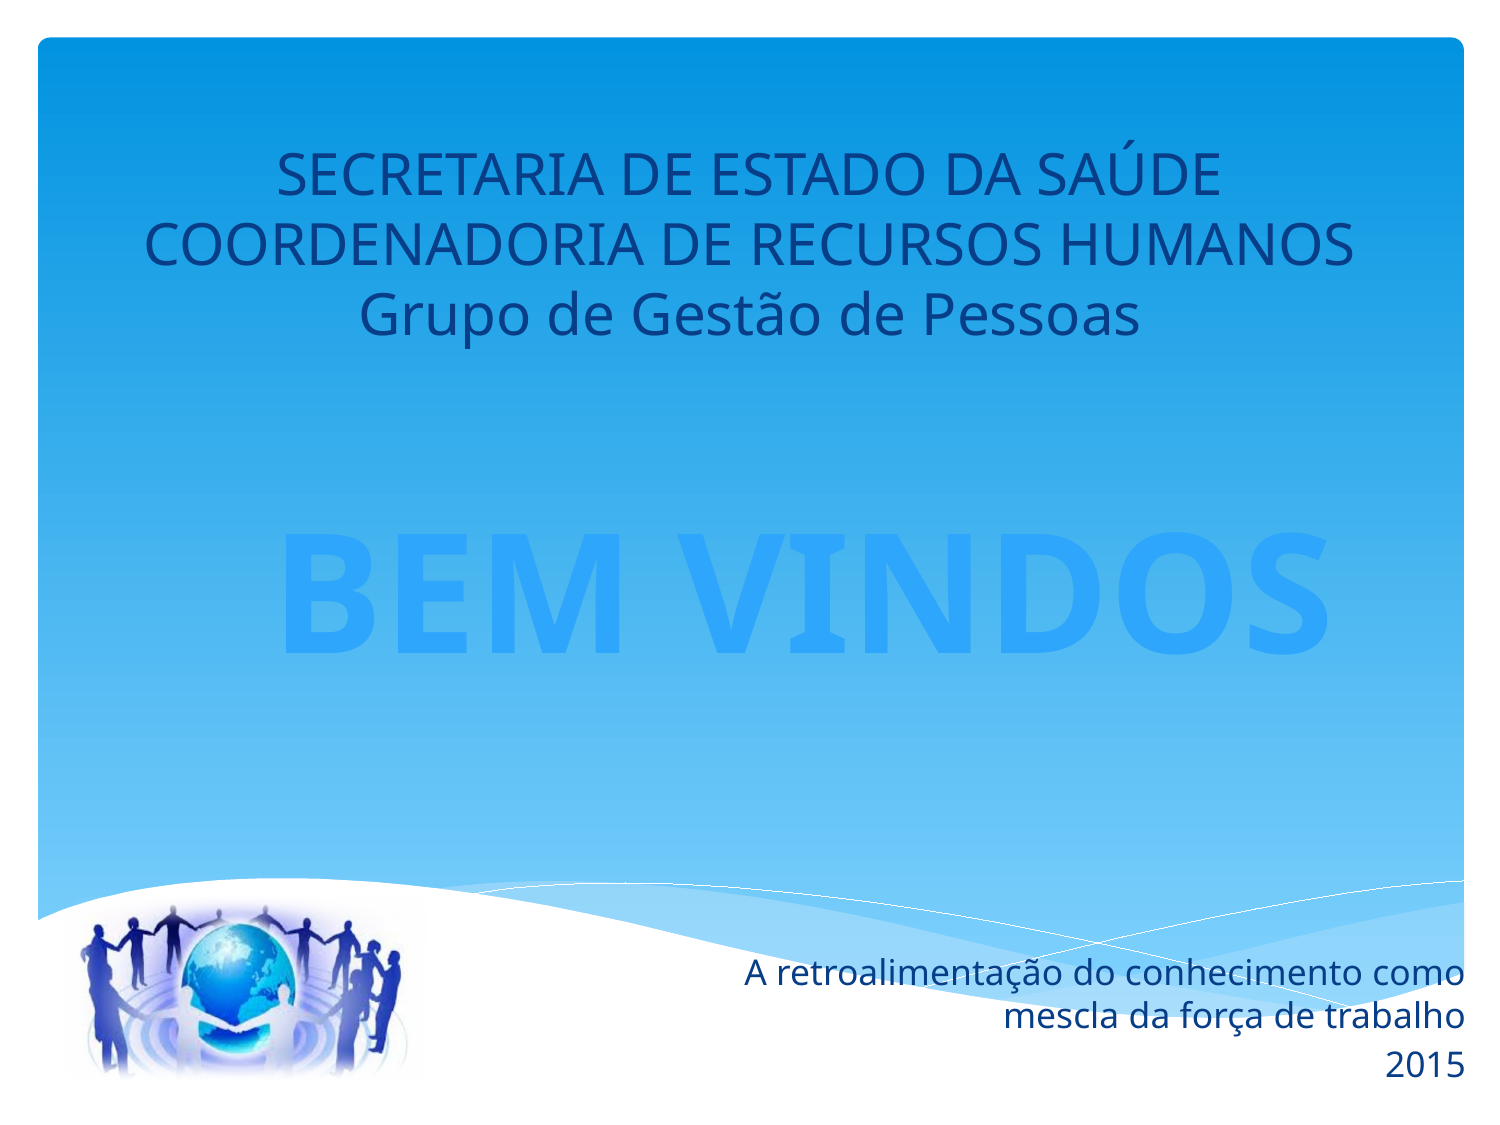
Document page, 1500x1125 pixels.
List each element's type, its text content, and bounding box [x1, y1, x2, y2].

text_box BEM VINDOS [173, 479, 1390, 695]
subtitle A retroalimentação do conhecimento como mescla da força de trabalho 2015 [620, 893, 1482, 1094]
title SECRETARIA DE ESTADO DA SAÚDE COORDENADORIA DE RECURSOS HUMANOS Grupo de Gestão de Pessoas [41, 113, 1459, 355]
picture [64, 893, 428, 1083]
